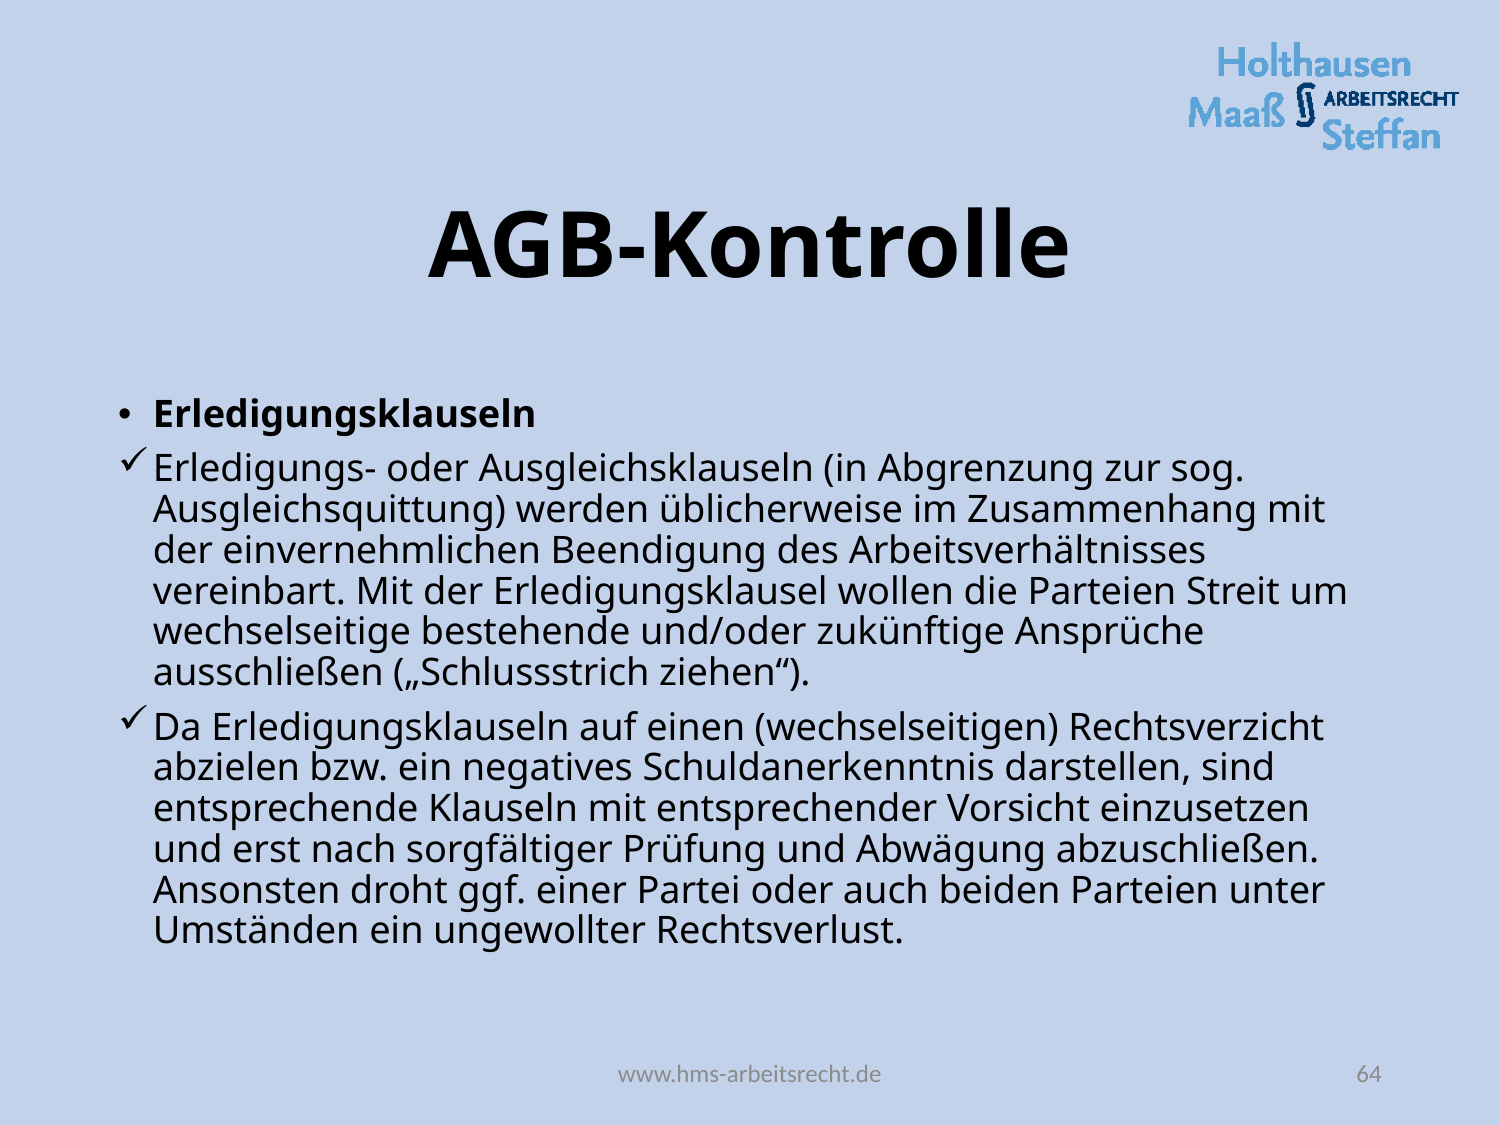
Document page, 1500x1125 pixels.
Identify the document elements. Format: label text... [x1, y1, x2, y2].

footer www.hms-arbeitsrecht.de [496, 1042, 1004, 1103]
title AGB-Kontrolle [103, 185, 1397, 310]
list Erledigungsklauseln Erledigungs- oder Ausgleichsklauseln (in Abgrenzung zur sog. Ausgleichsquittung) werden üblicherweise im Zusammenhang mit der einvernehmlichen Beendigung des Arbeitsverhältnisses vereinbart. Mit der Erledigungsklausel wollen die Parteien Streit um wechselseitige bestehende und/oder zukünftige Ansprüche ausschließen („Schlussstrich ziehen“). Da Erledigungsklauseln auf einen (wechselseitigen) Rechtsverzicht abzielen bzw. ein negatives Schuldanerkenntnis darstellen, sind entsprechende Klauseln mit entsprechender Vorsicht einzusetzen und erst nach sorgfältiger Prüfung und Abwägung abzuschließen. Ansonsten droht ggf. einer Partei oder auch beiden Parteien unter Umständen ein ungewollter Rechtsverlust. [103, 328, 1397, 1008]
picture [1189, 42, 1459, 150]
slide_number 64 [1059, 1042, 1397, 1103]
